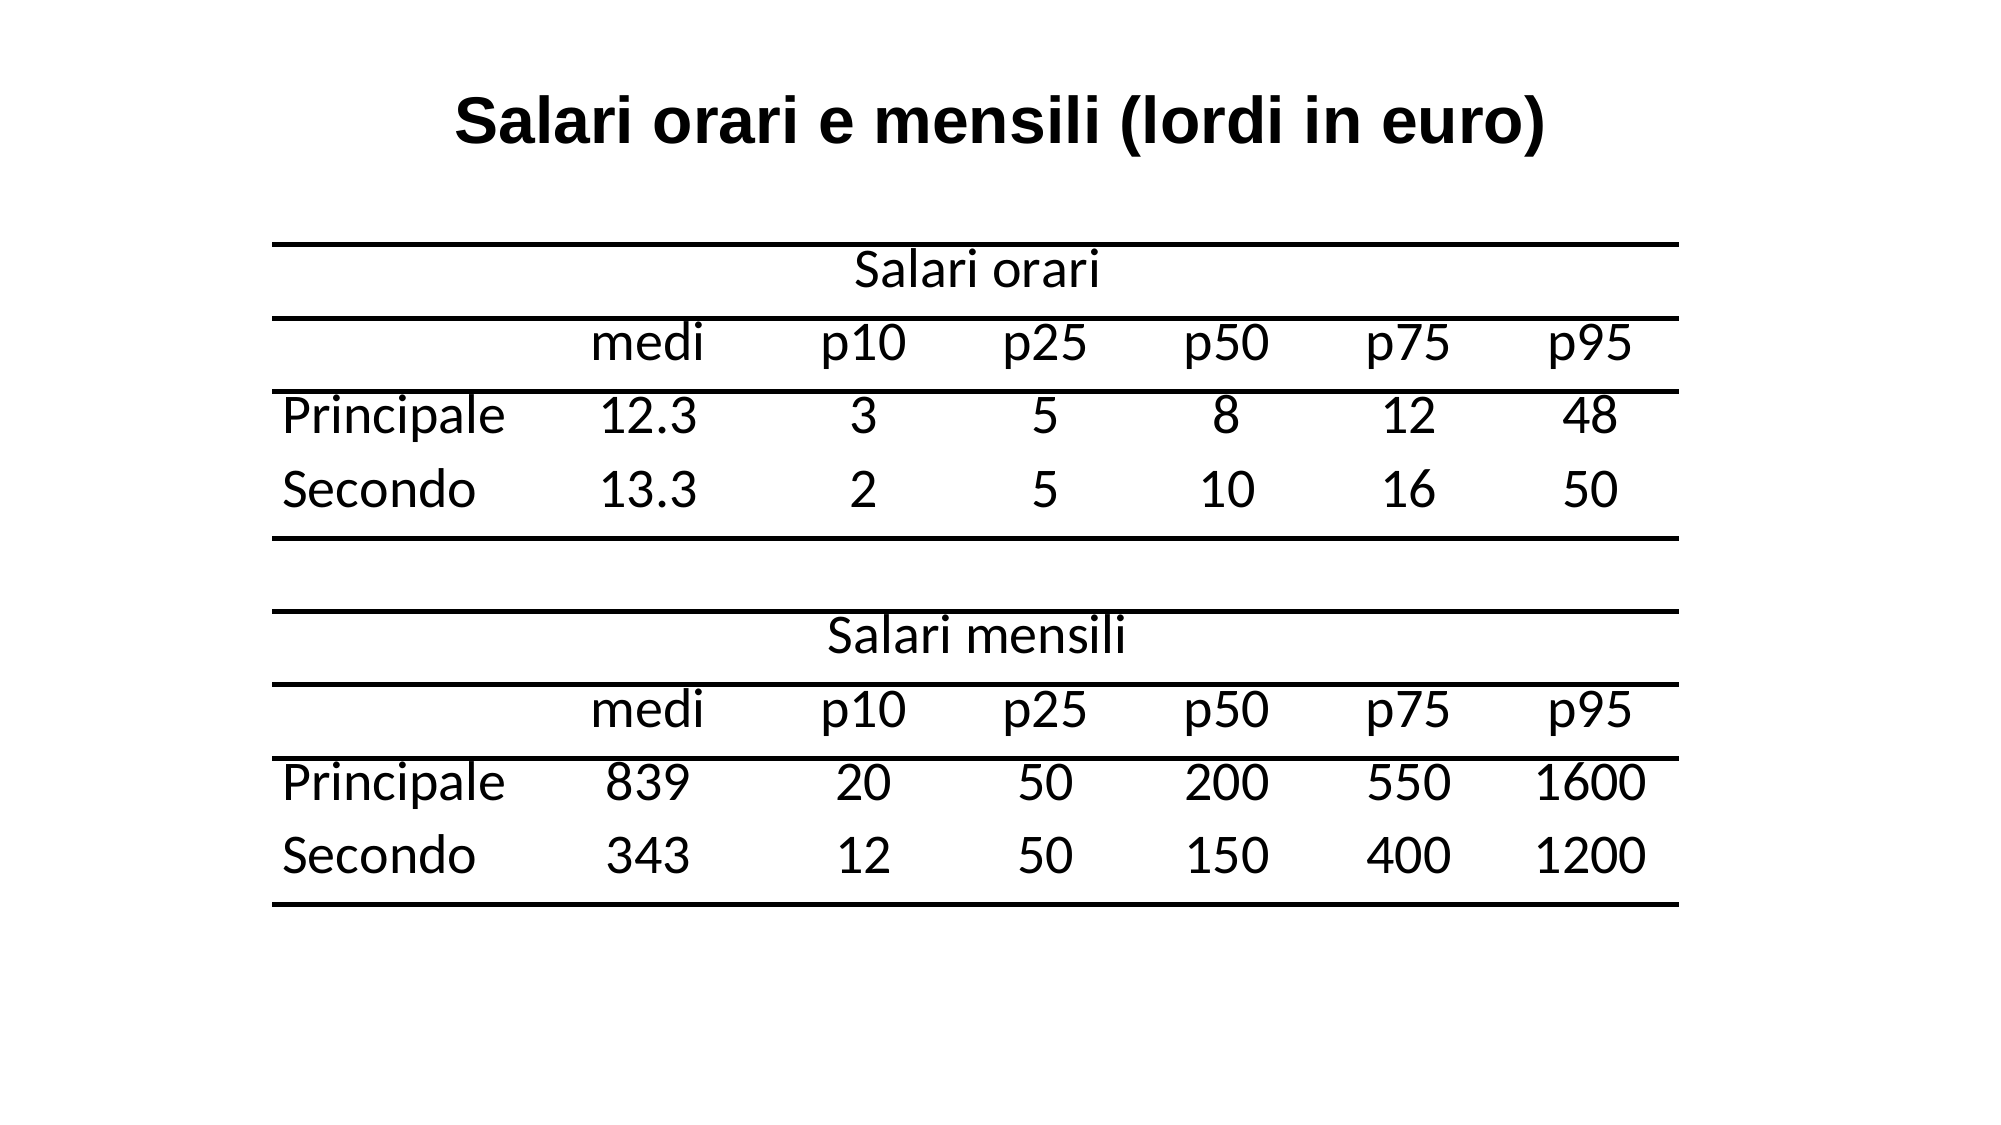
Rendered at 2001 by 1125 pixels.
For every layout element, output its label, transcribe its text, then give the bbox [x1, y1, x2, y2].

picture [269, 242, 1682, 908]
text_box Salari orari e mensili (lordi in euro) [199, 62, 1803, 175]
